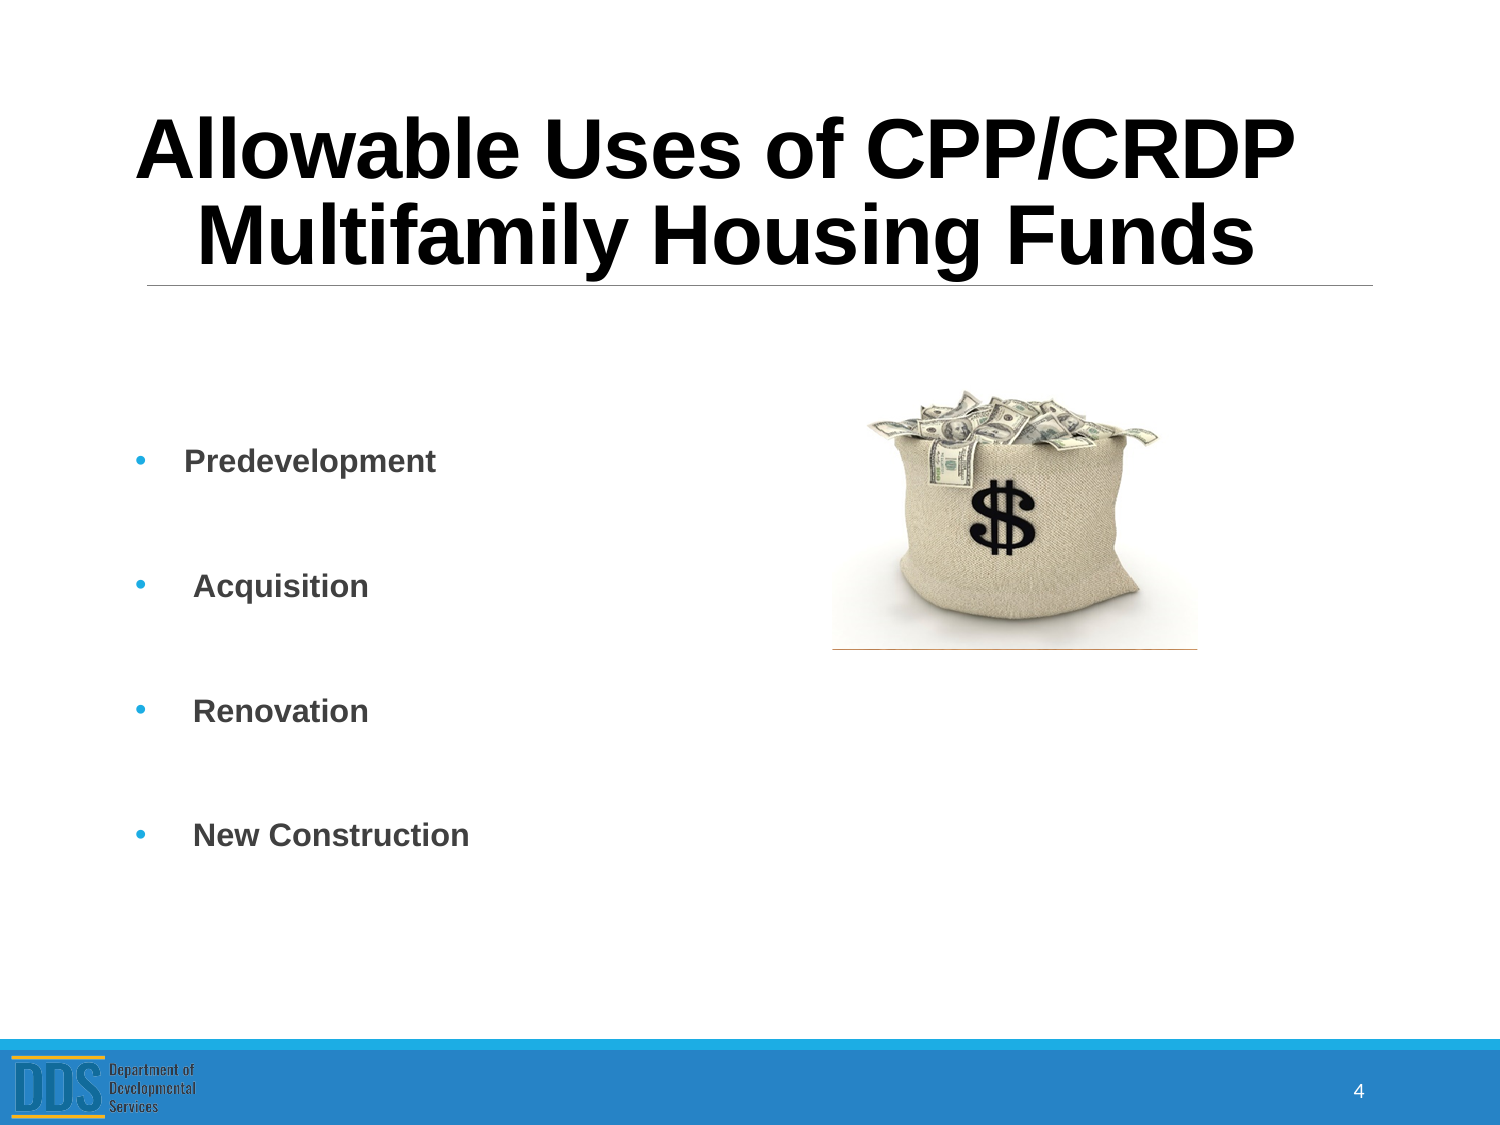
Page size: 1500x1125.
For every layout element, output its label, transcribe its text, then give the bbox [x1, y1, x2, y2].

picture [11, 1053, 196, 1120]
list Predevelopment Acquisition Renovation New Construction [135, 367, 1373, 863]
picture [832, 367, 1198, 650]
slide_number 4 [1218, 1059, 1380, 1120]
title Allowable Uses of CPP/CRDP Multifamily Housing Funds [73, 51, 1380, 290]
